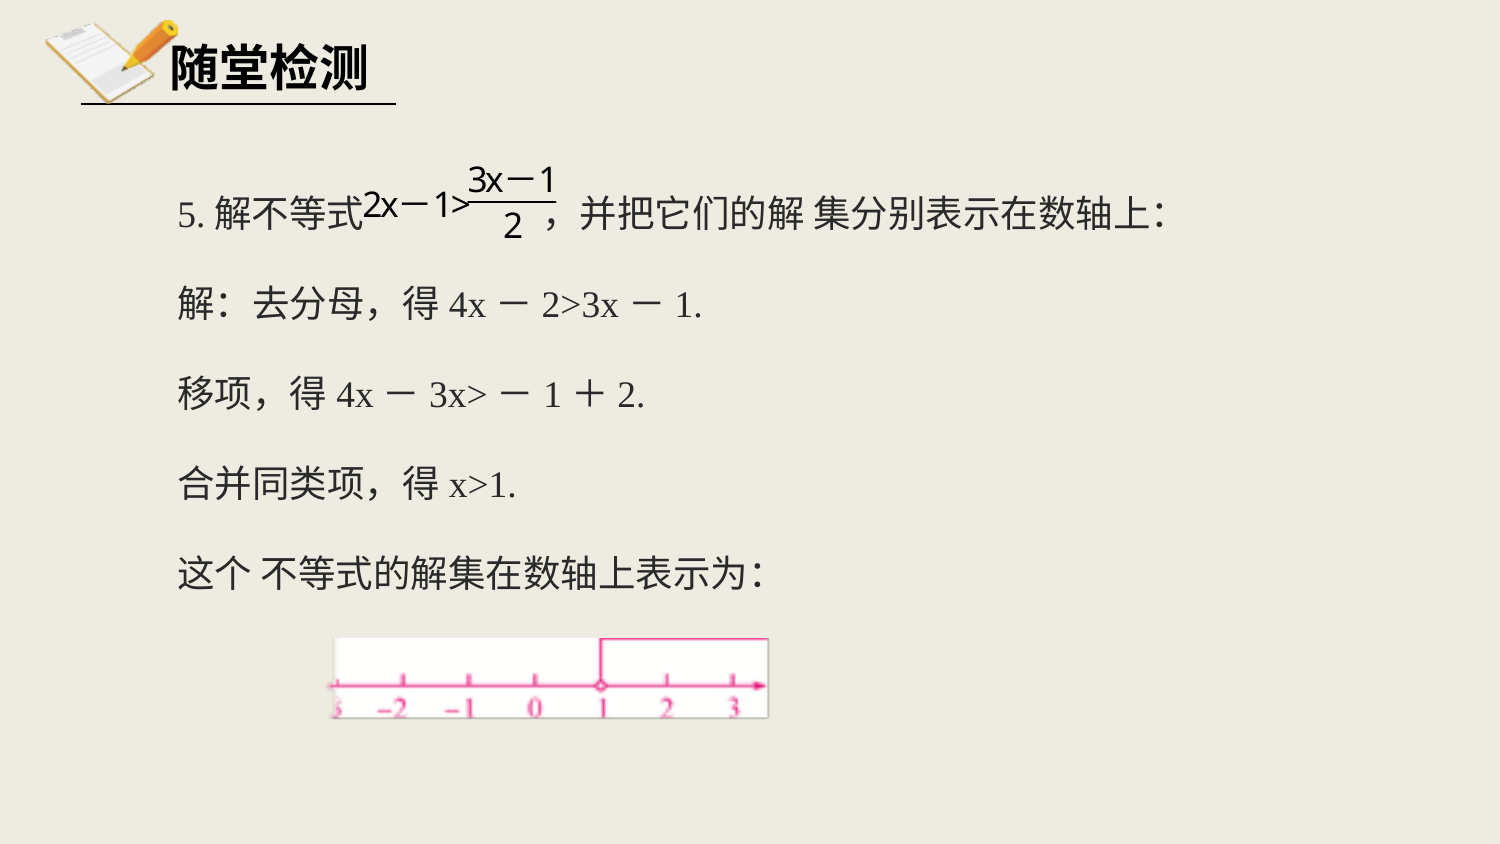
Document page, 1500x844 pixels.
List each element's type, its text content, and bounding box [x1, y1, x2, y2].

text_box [44, 19, 396, 105]
text_box 5.解不等式 ，并把它们的解 集分别表示在数轴上： 解：去分母，得4x－2>3x－1. 移项，得4x－3x>－1＋2. 合并同类项，得x>1. 这个 不等式的解集在数轴上表示为： [87, 138, 1300, 603]
picture [312, 638, 773, 723]
picture [362, 143, 595, 257]
